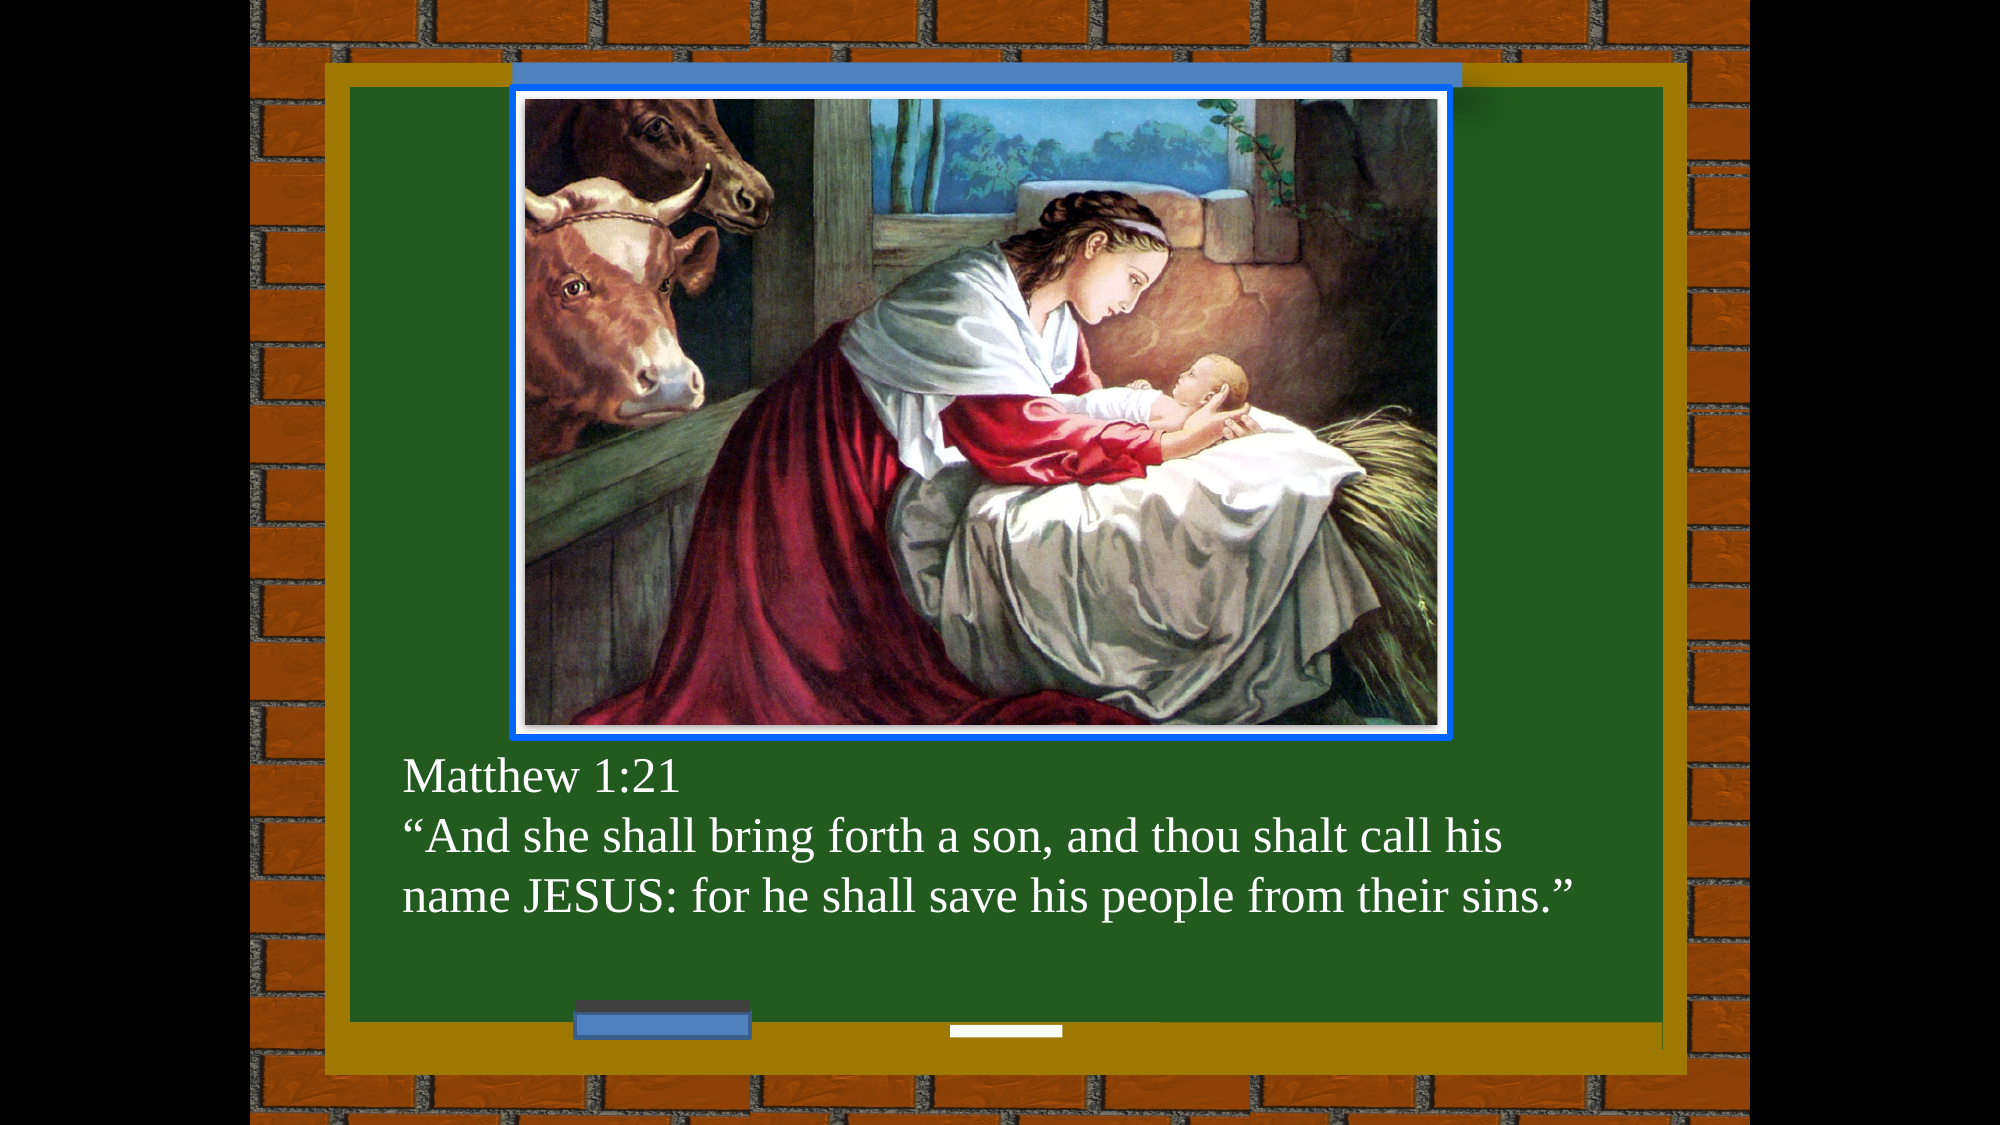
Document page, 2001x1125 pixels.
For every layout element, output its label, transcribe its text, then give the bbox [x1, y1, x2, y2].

picture [249, 0, 1751, 1125]
text_box Matthew 1:21 “And she shall bring forth a son, and thou shalt call his name JESUS: for he shall save his people from their sins.” [754, 740, 1244, 948]
text_box [754, 735, 1244, 740]
